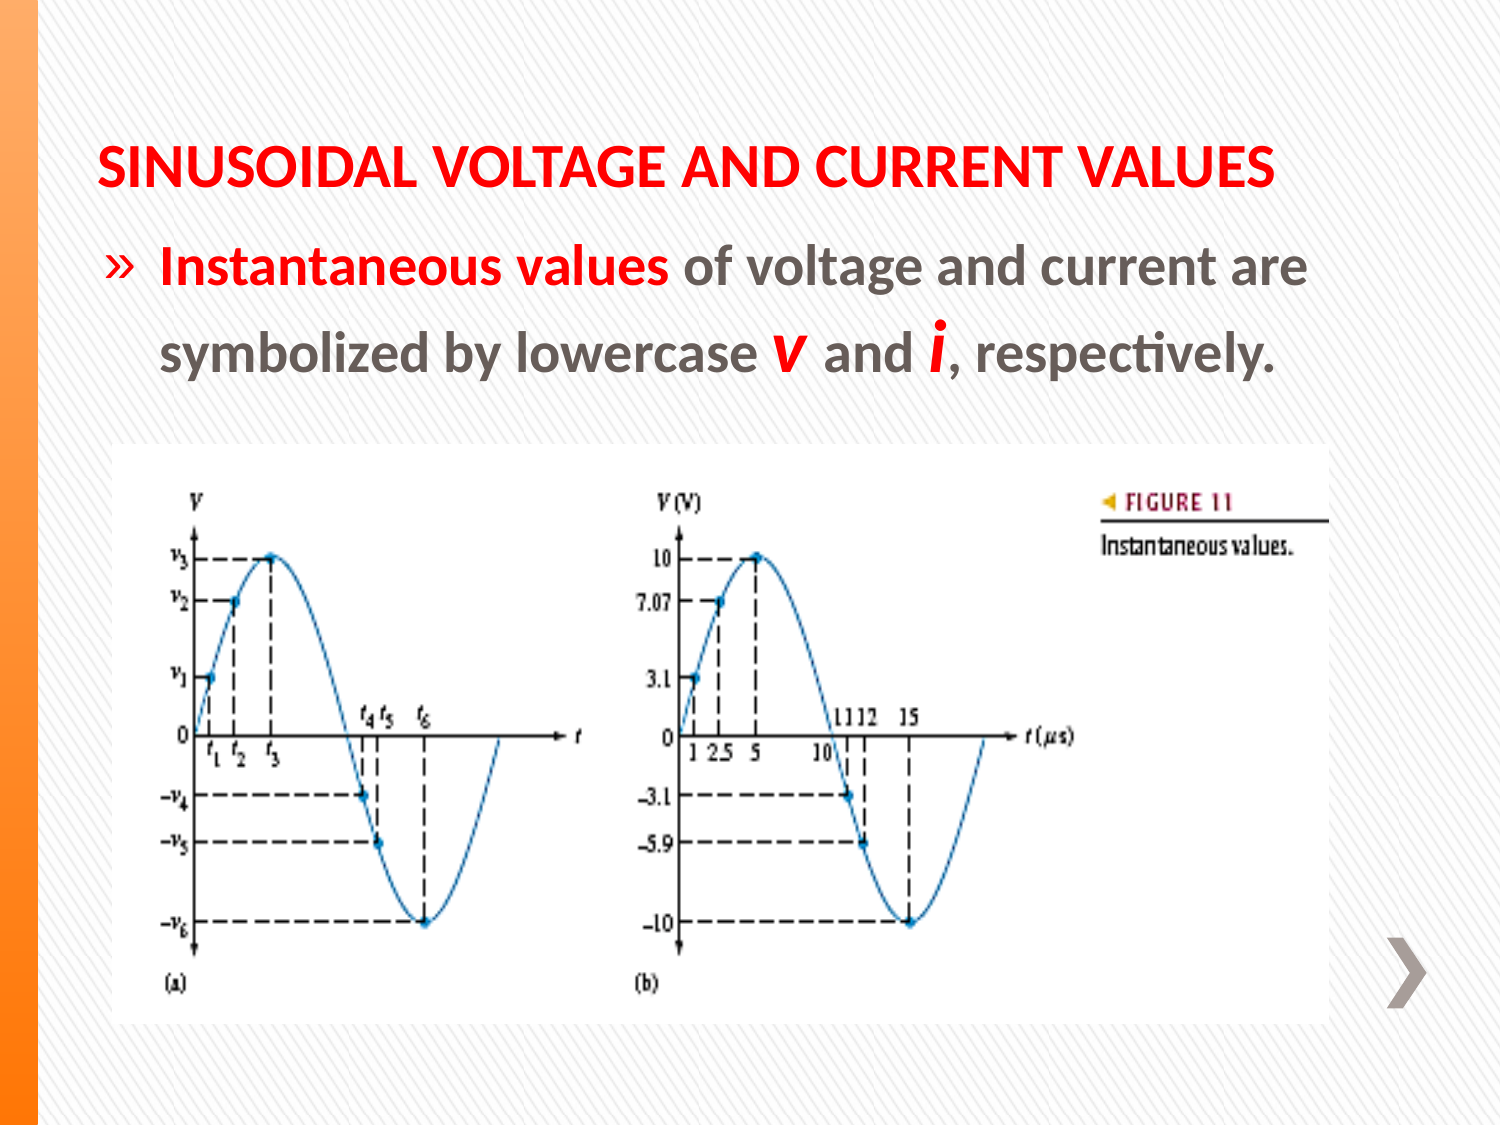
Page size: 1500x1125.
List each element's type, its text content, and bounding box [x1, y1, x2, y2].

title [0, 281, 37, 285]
picture [111, 444, 1329, 1024]
list Instantaneous values of voltage and current are symbolized by lowercase v and i, respectively. [88, 219, 1353, 1012]
title SINUSOIDAL VOLTAGE AND CURRENT VALUES [75, 45, 1300, 209]
